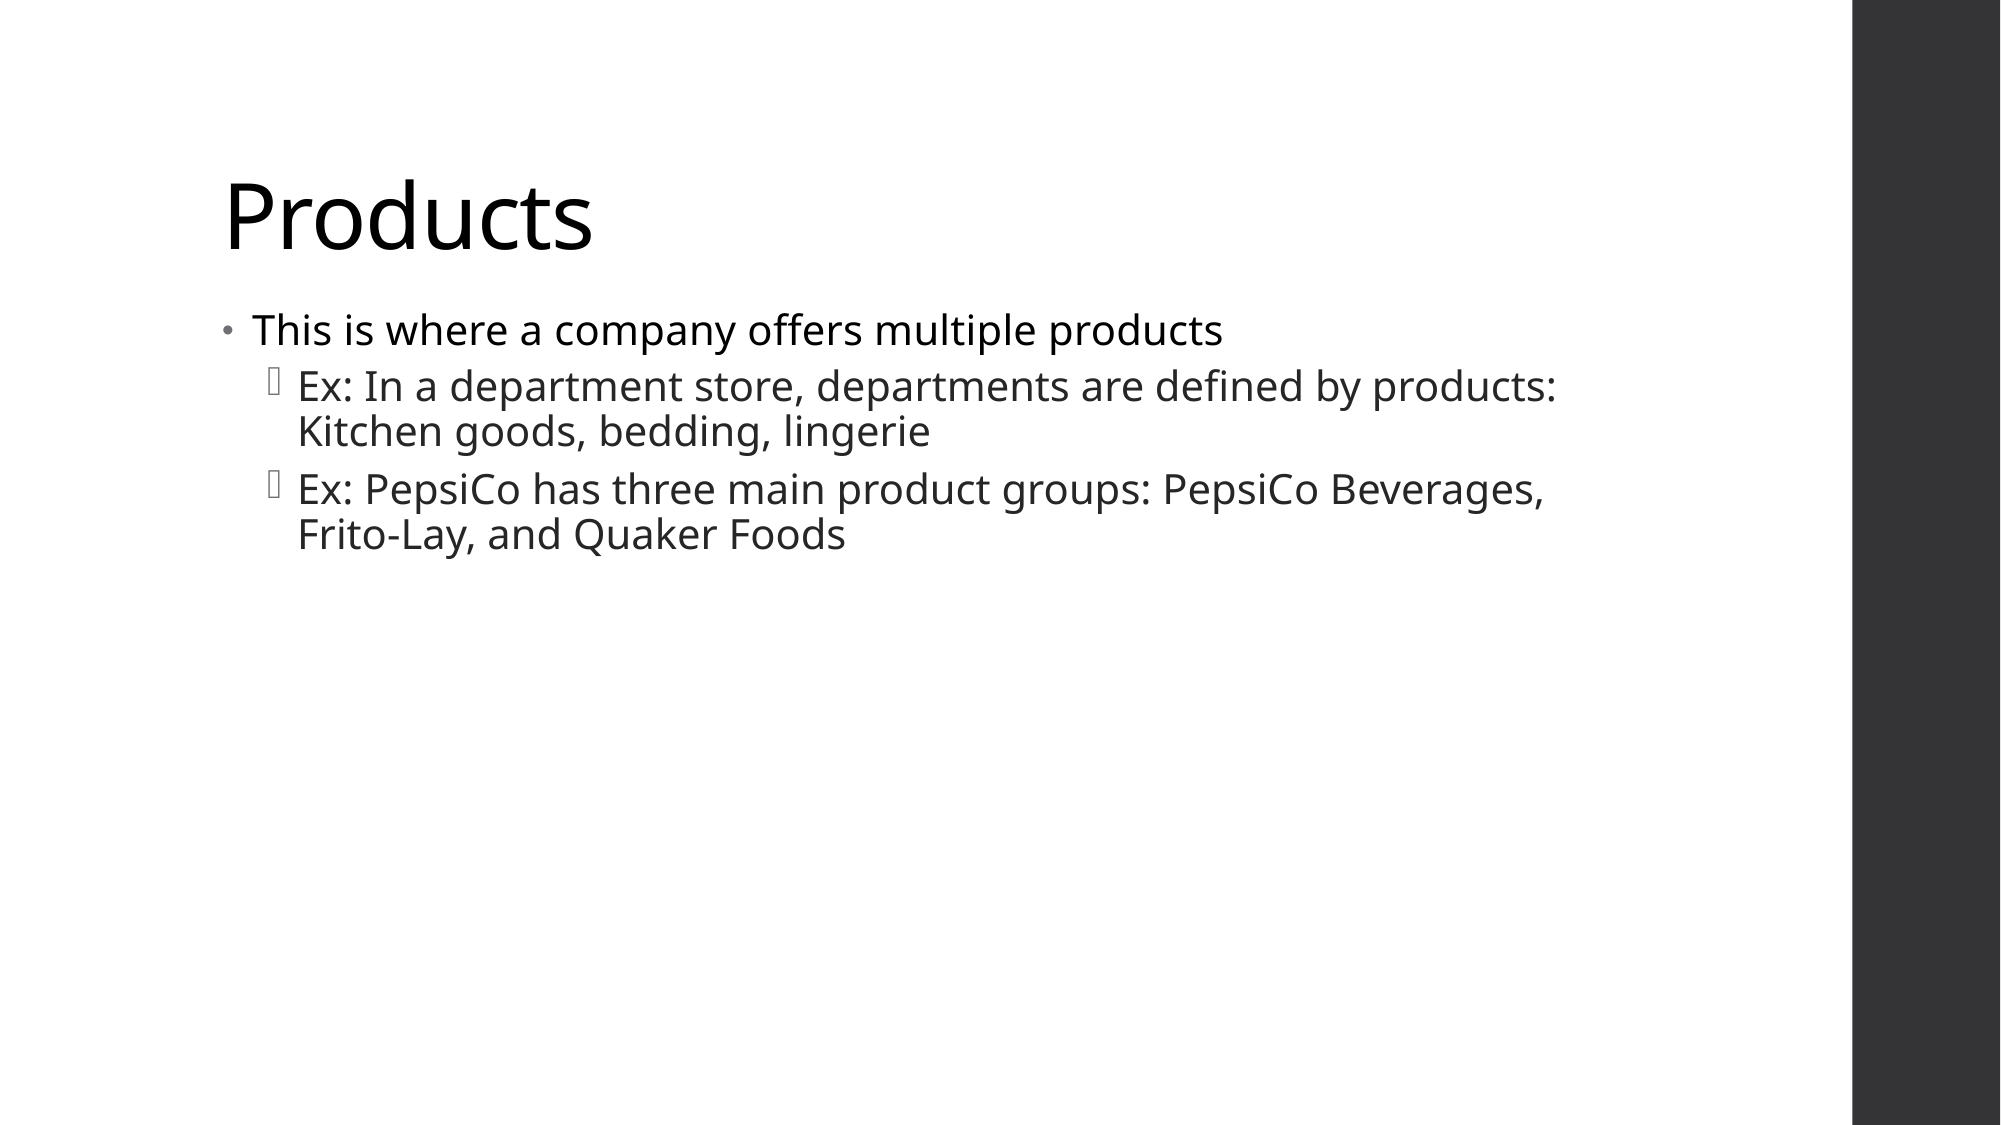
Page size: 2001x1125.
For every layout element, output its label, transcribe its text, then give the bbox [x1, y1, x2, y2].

title Products [206, 60, 1797, 278]
list This is where a company offers multiple products Ex: In a department store, departments are defined by products: Kitchen goods, bedding, lingerie Ex: PepsiCo has three main product groups: PepsiCo Beverages, Frito-Lay, and Quaker Foods [206, 299, 1617, 1014]
